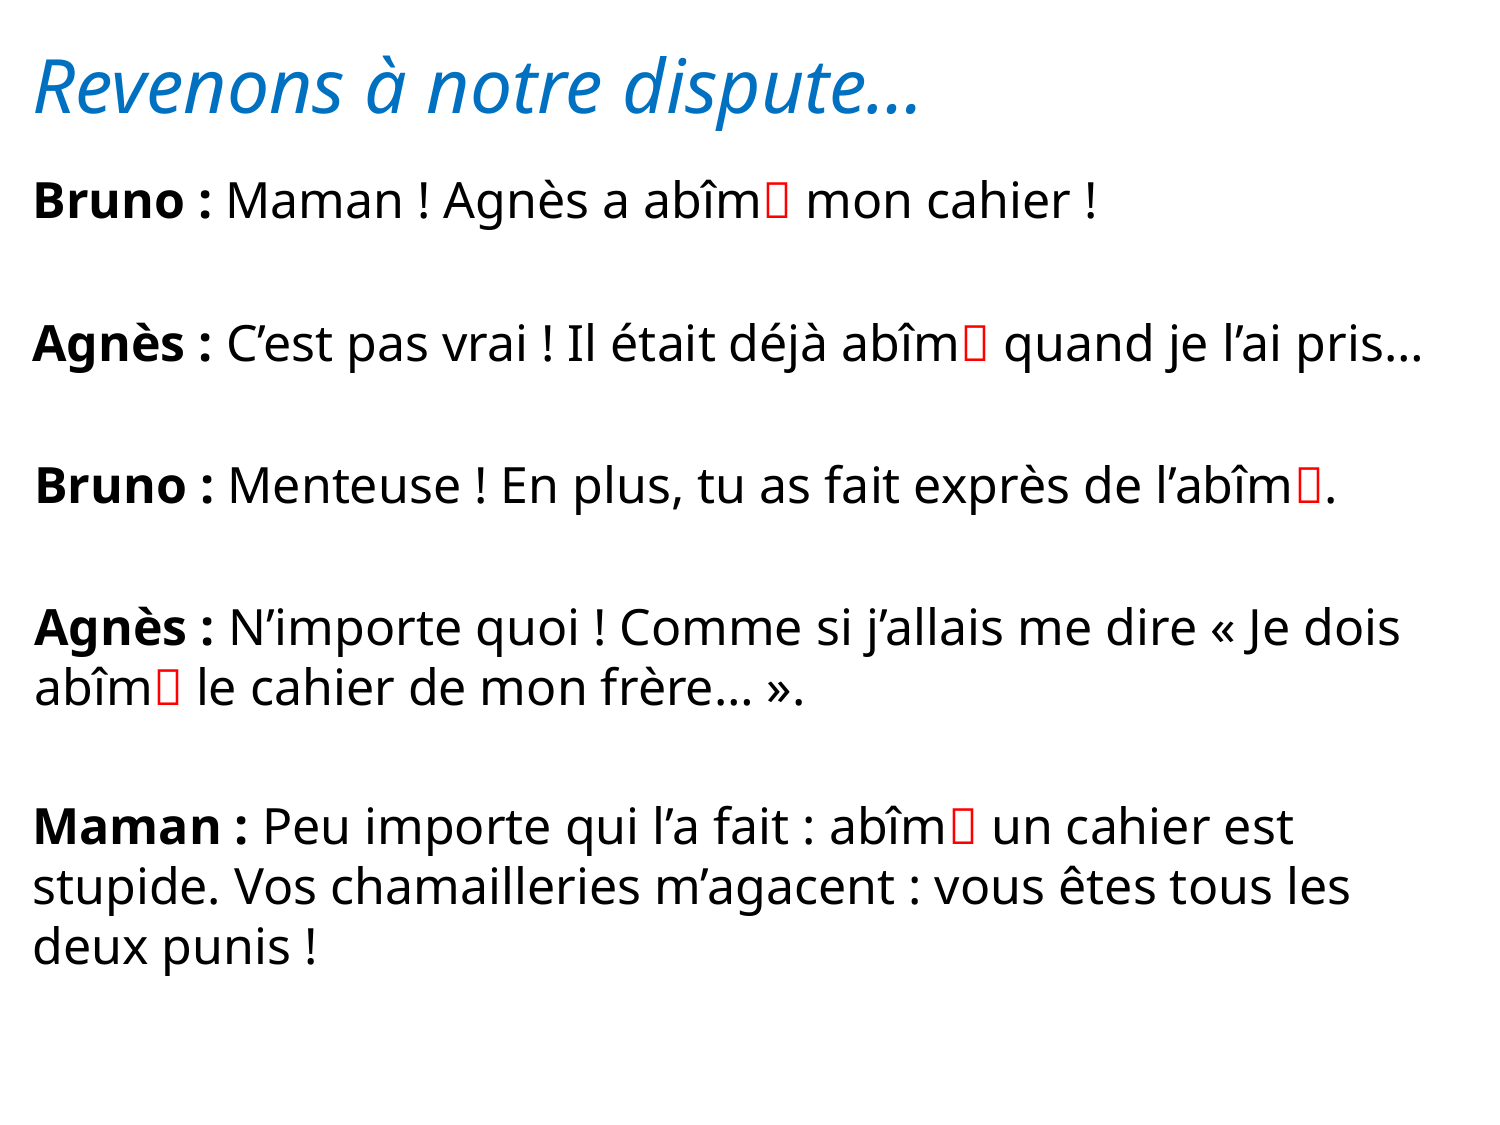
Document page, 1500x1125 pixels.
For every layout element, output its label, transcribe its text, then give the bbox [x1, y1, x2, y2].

text_box Bruno : Maman ! Agnès a abîm mon cahier ! [17, 160, 1469, 236]
text_box Agnès : C’est pas vrai ! Il était déjà abîm quand je l’ai pris… [17, 304, 1469, 380]
text_box Bruno : Menteuse ! En plus, tu as fait exprès de l’abîm. [19, 446, 1471, 521]
text_box Revenons à notre dispute… [17, 30, 1469, 136]
text_box Agnès : N’importe quoi ! Comme si j’allais me dire « Je dois abîm le cahier de mon frère… ». [19, 587, 1471, 723]
text_box Maman : Peu importe qui l’a fait : abîm un cahier est stupide. Vos chamailleries m’agacent : vous êtes tous les deux punis ! [17, 787, 1469, 982]
